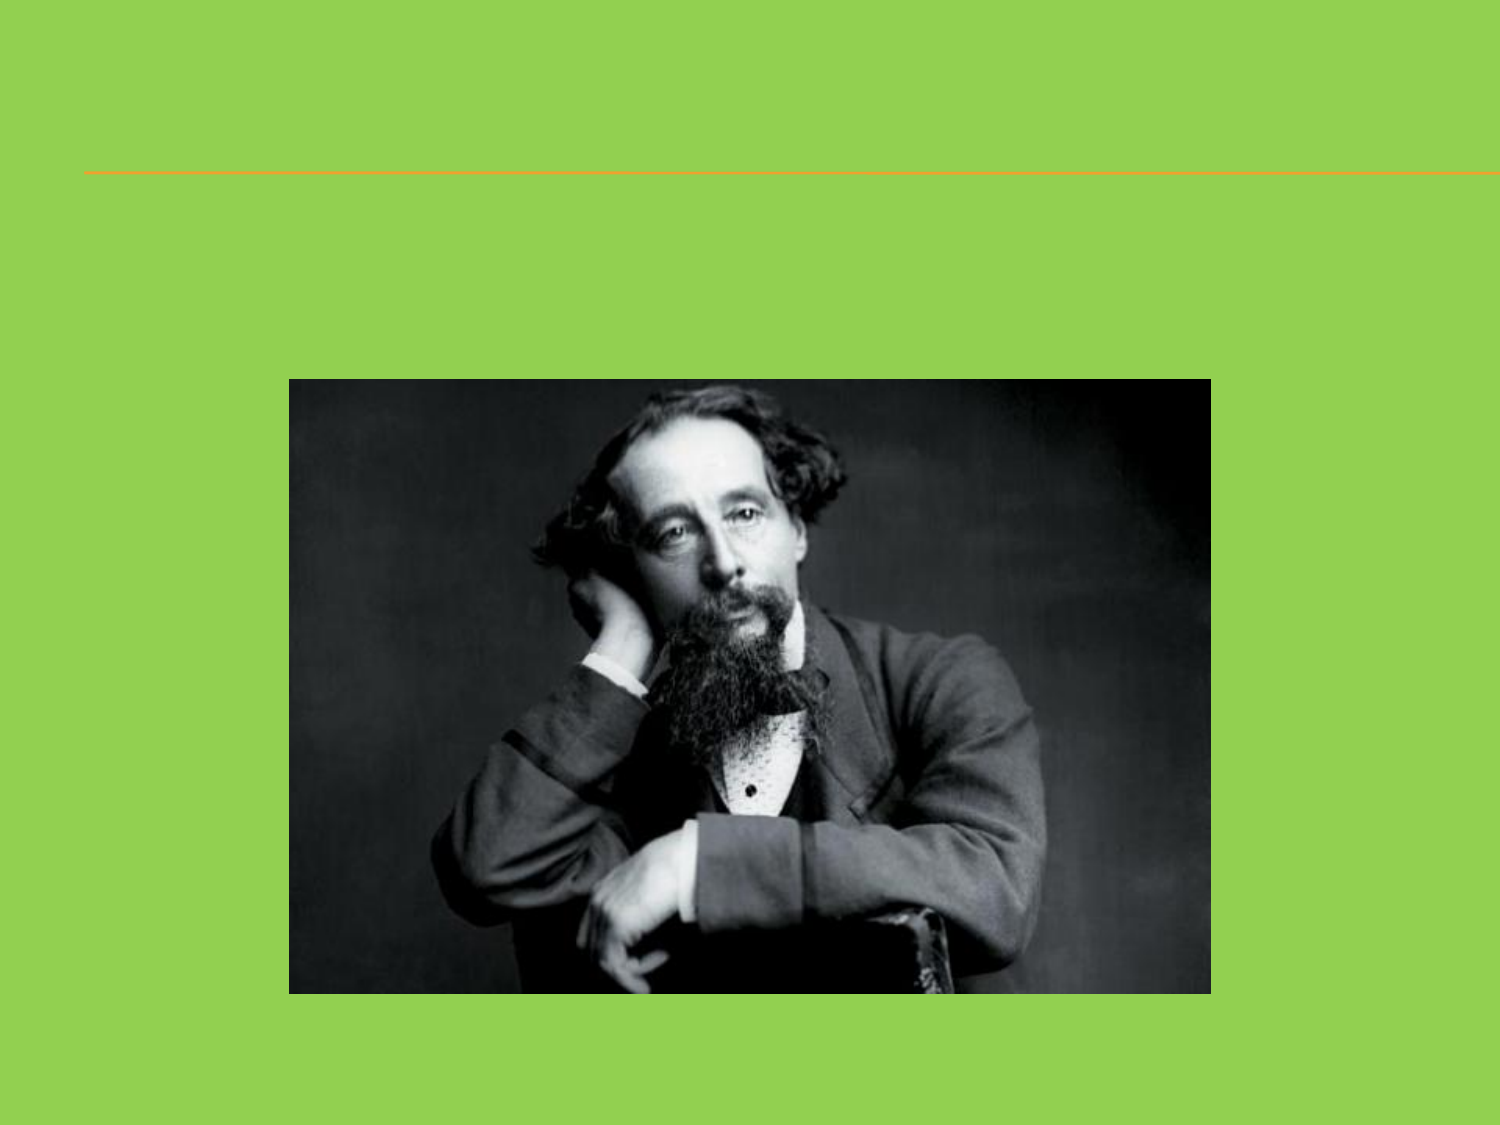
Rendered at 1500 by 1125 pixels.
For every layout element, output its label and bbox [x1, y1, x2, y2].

list [288, 379, 1212, 995]
